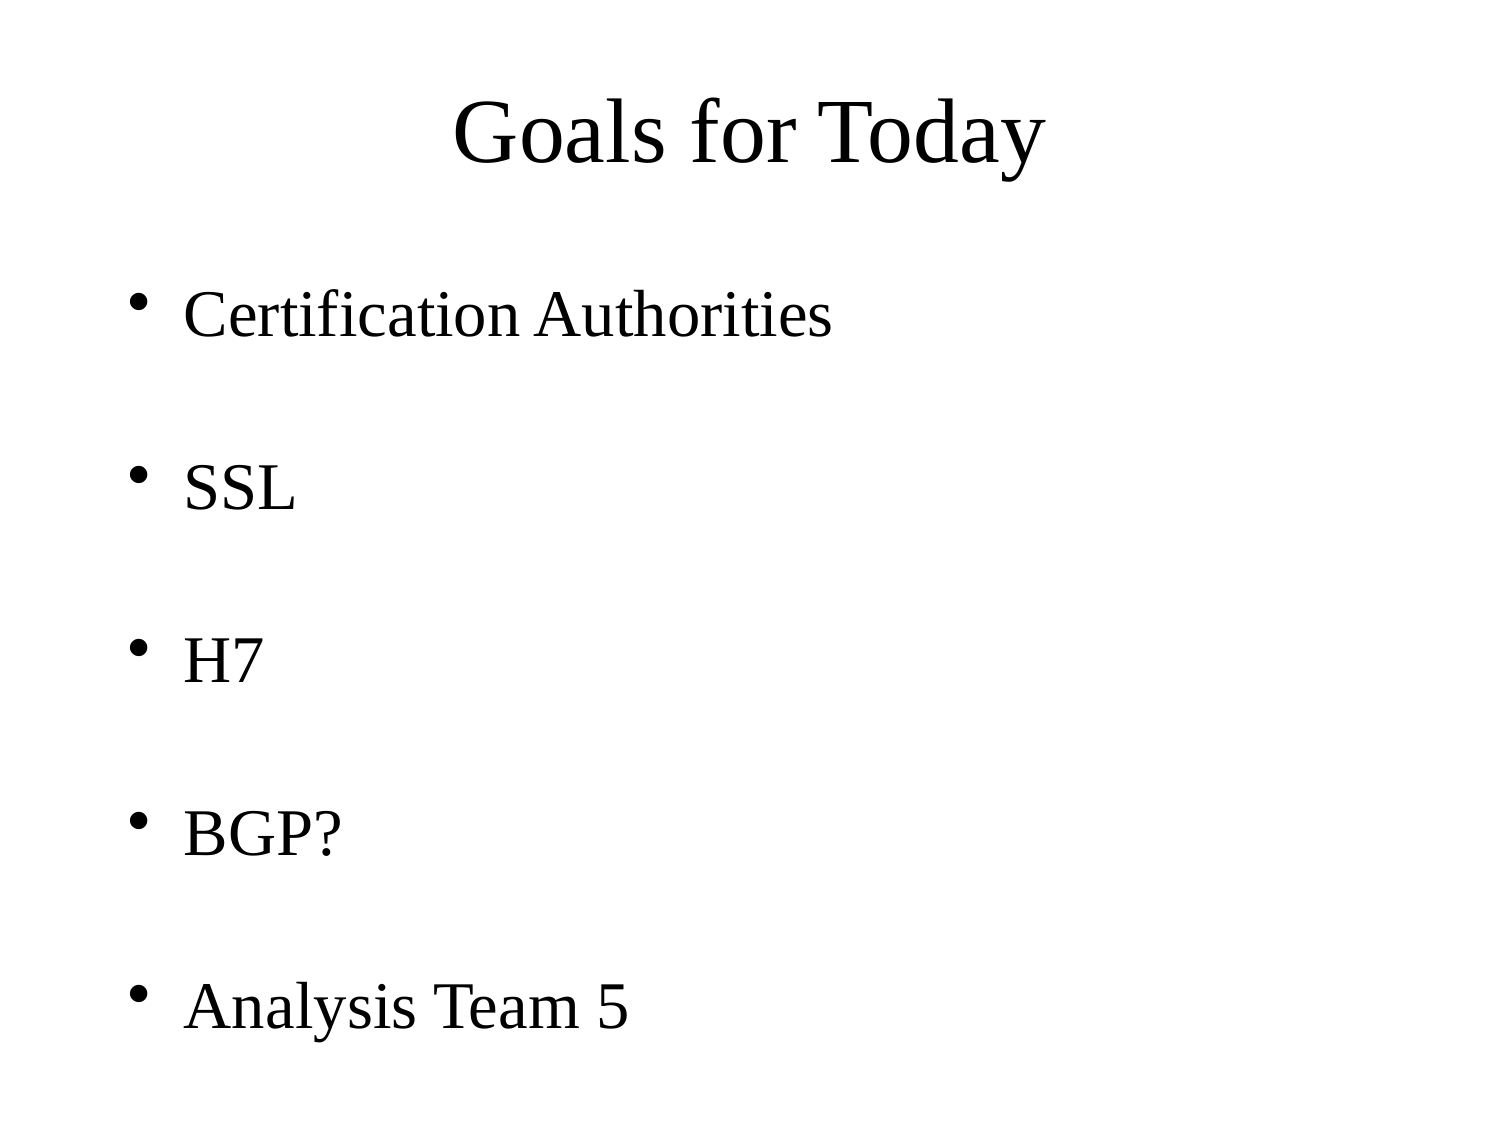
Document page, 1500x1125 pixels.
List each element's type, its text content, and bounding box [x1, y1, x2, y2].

list Certification Authorities SSL H7 BGP? Analysis Team 5 [112, 262, 1388, 938]
title Goals for Today [112, 32, 1388, 221]
